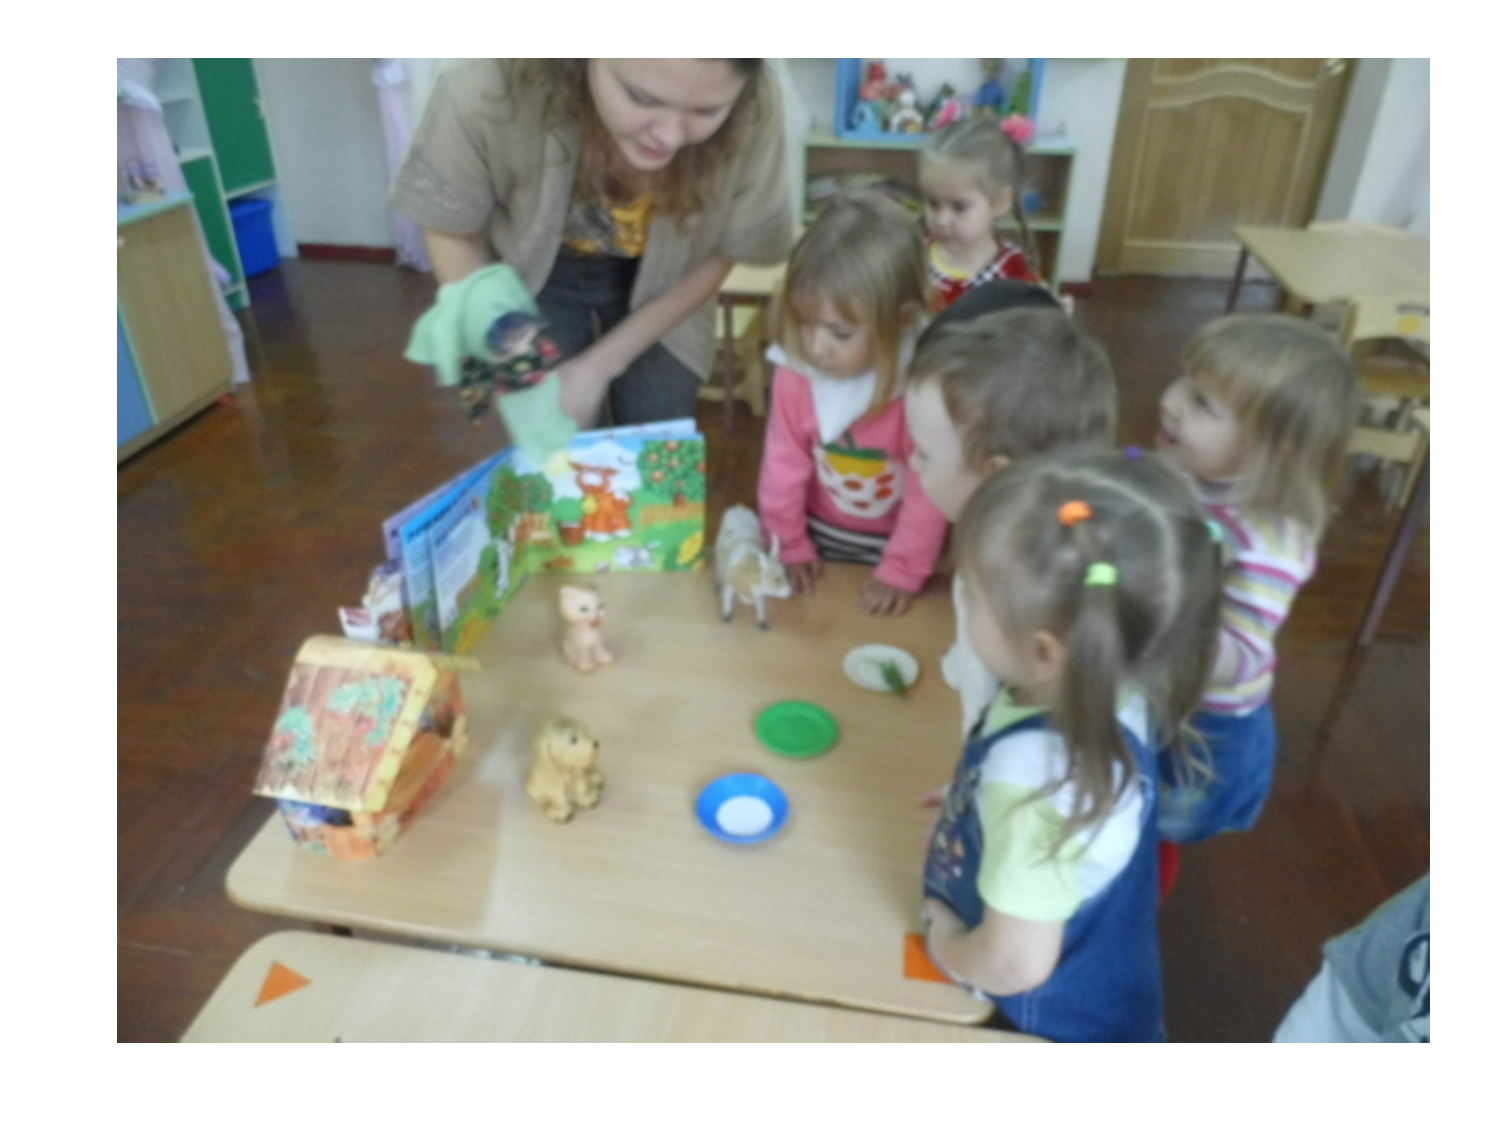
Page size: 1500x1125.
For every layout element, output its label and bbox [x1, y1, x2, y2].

list [116, 58, 1430, 1044]
